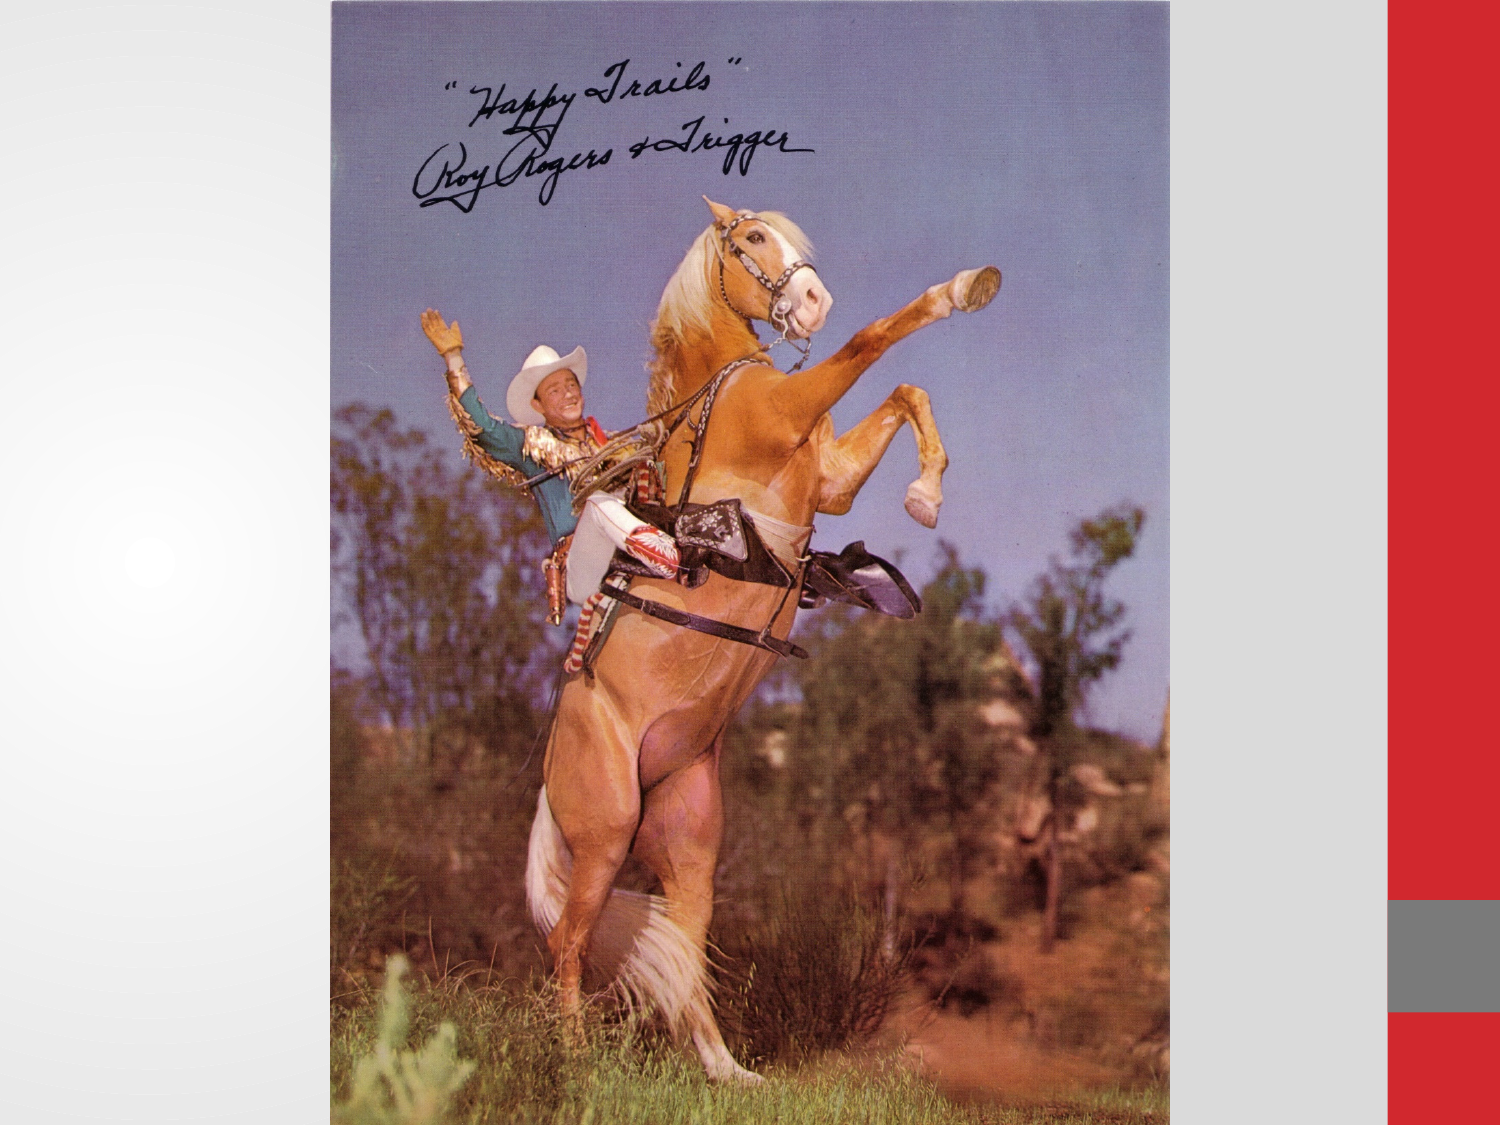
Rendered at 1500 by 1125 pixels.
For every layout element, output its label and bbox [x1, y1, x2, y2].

picture [329, 0, 1170, 1125]
